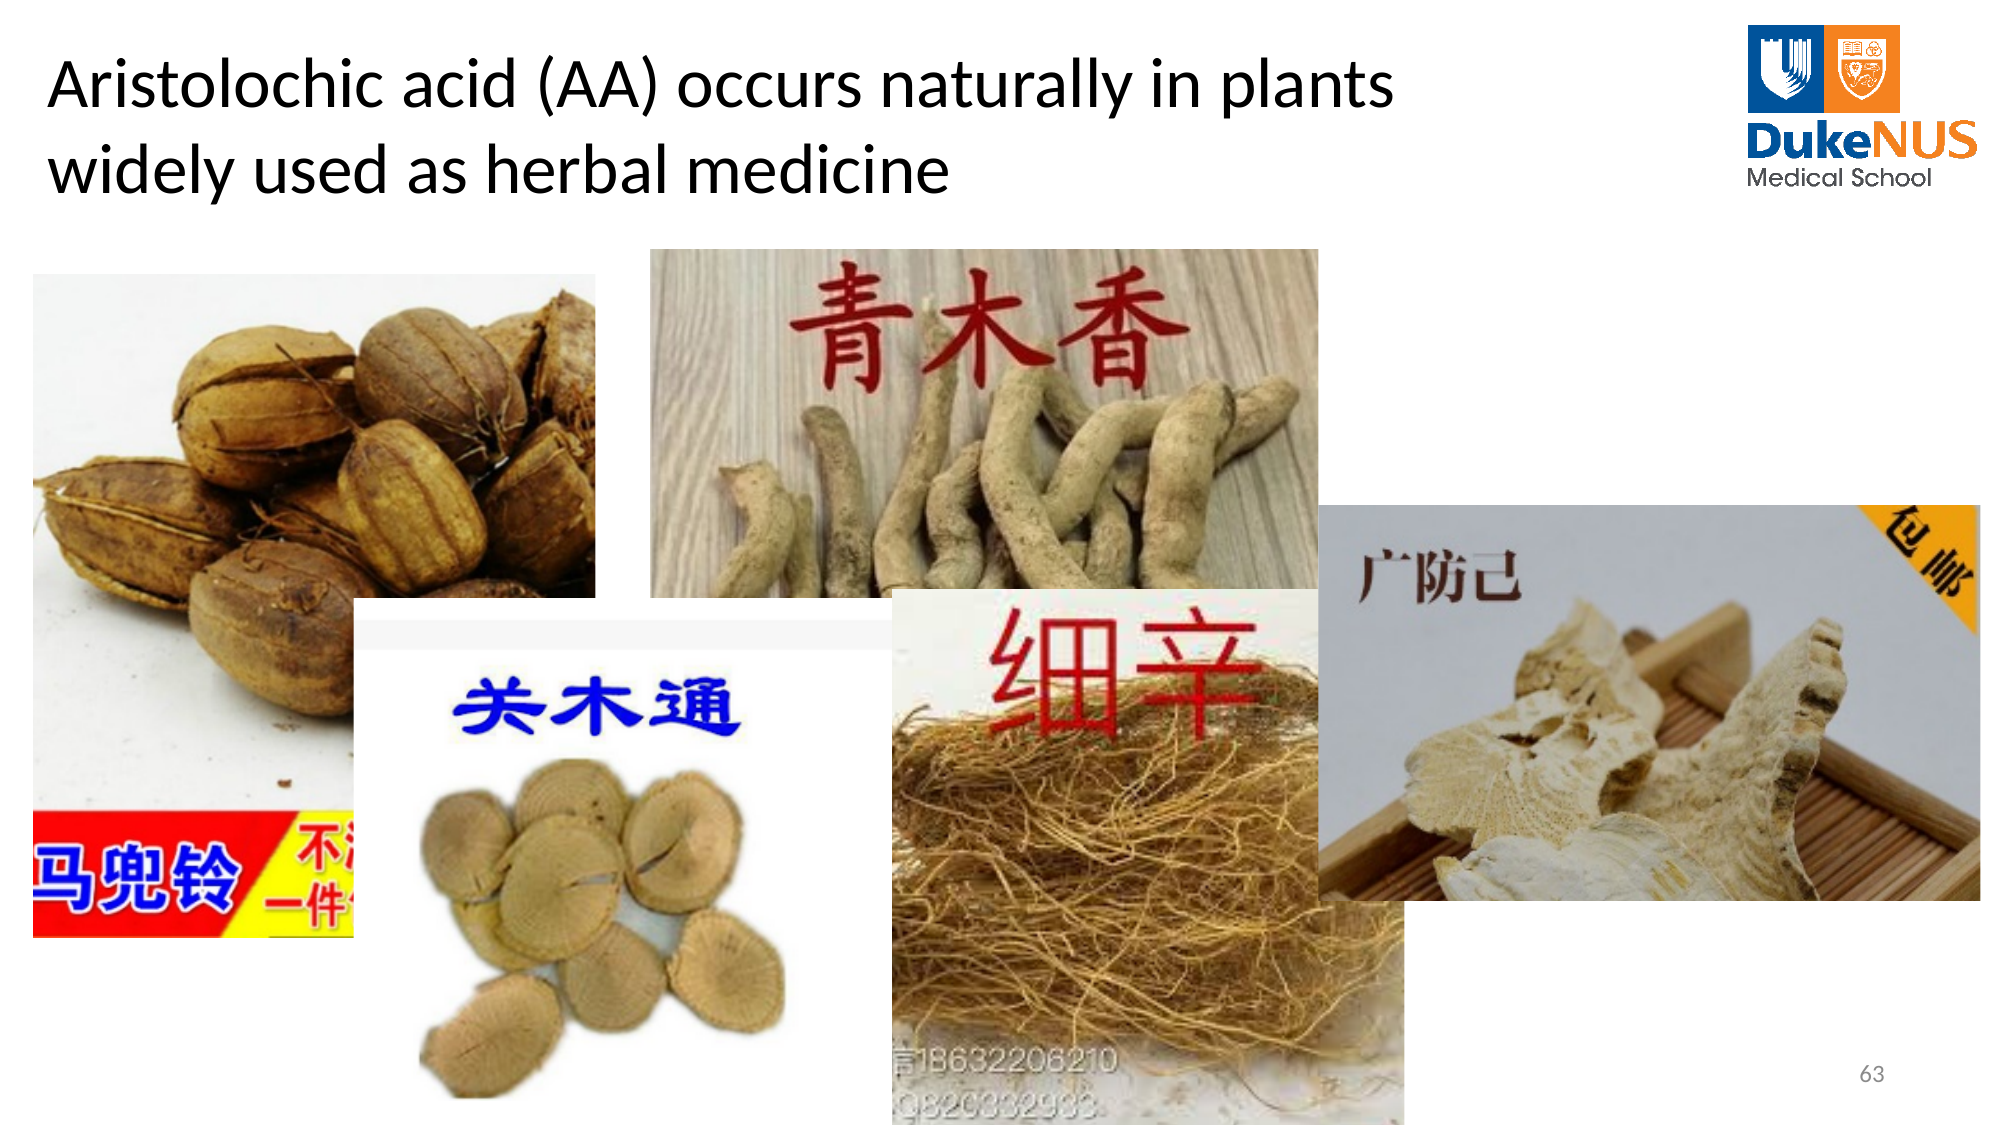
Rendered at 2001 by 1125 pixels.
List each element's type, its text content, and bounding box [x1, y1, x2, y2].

picture [1737, 12, 1978, 189]
picture [32, 249, 1981, 1125]
title Aristolochic acid (AA) occurs naturally in plants widely used as herbal medicine [32, 28, 1488, 216]
slide_number 63 [1433, 1042, 1900, 1103]
